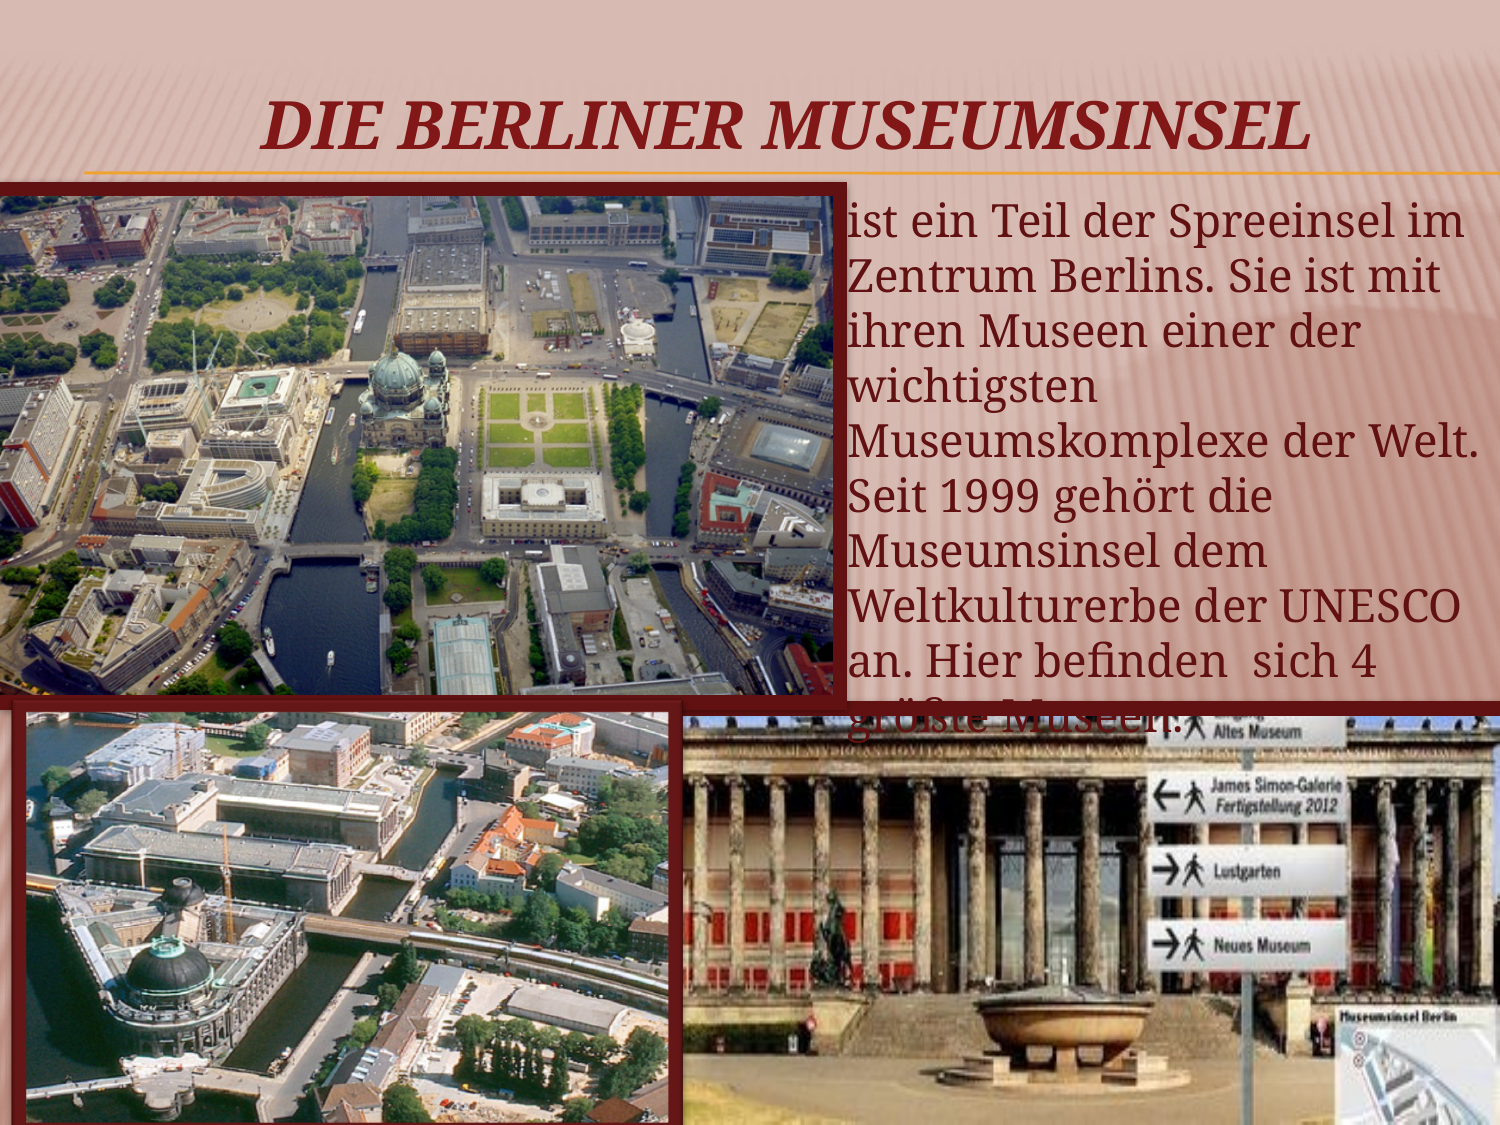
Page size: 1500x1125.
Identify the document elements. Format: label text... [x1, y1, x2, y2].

text_box ist ein Teil der Spreeinsel im Zentrum Berlins. Sie ist mit ihren Museen einer der wichtigsten Museumskomplexe der Welt. Seit 1999 gehört die Museumsinsel dem Weltkulturerbe der UNESCO an. Hier befinden sich 4 größte Museen. [832, 184, 1500, 715]
picture [0, 692, 695, 1125]
picture [696, 715, 1500, 1125]
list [0, 195, 833, 696]
title Die Berliner Museumsinsel [75, 54, 1500, 184]
